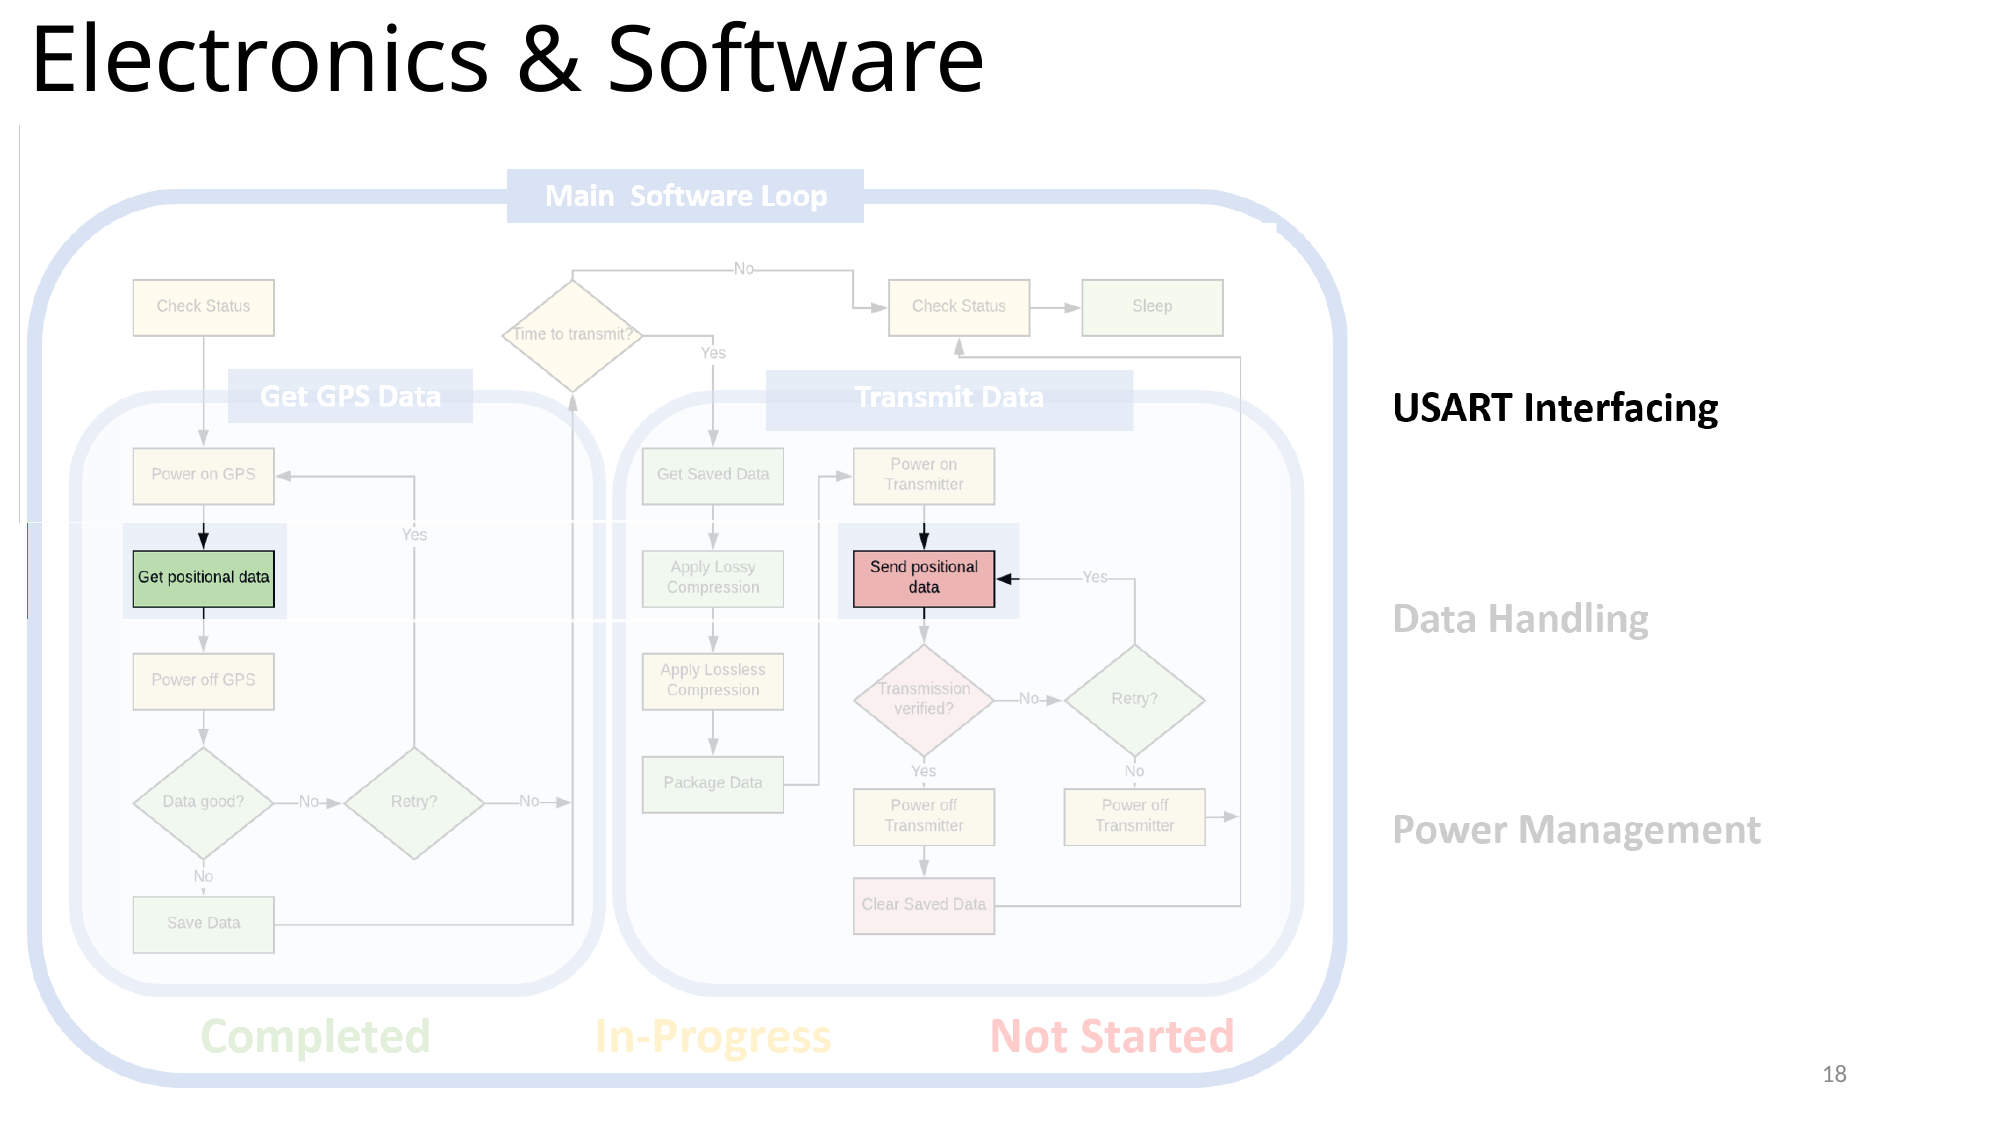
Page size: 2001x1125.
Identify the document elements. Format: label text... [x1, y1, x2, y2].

text_box Electronics & Software [13, 5, 1739, 125]
slide_number 18 [1812, 1042, 1863, 1103]
picture [12, 125, 1812, 1105]
